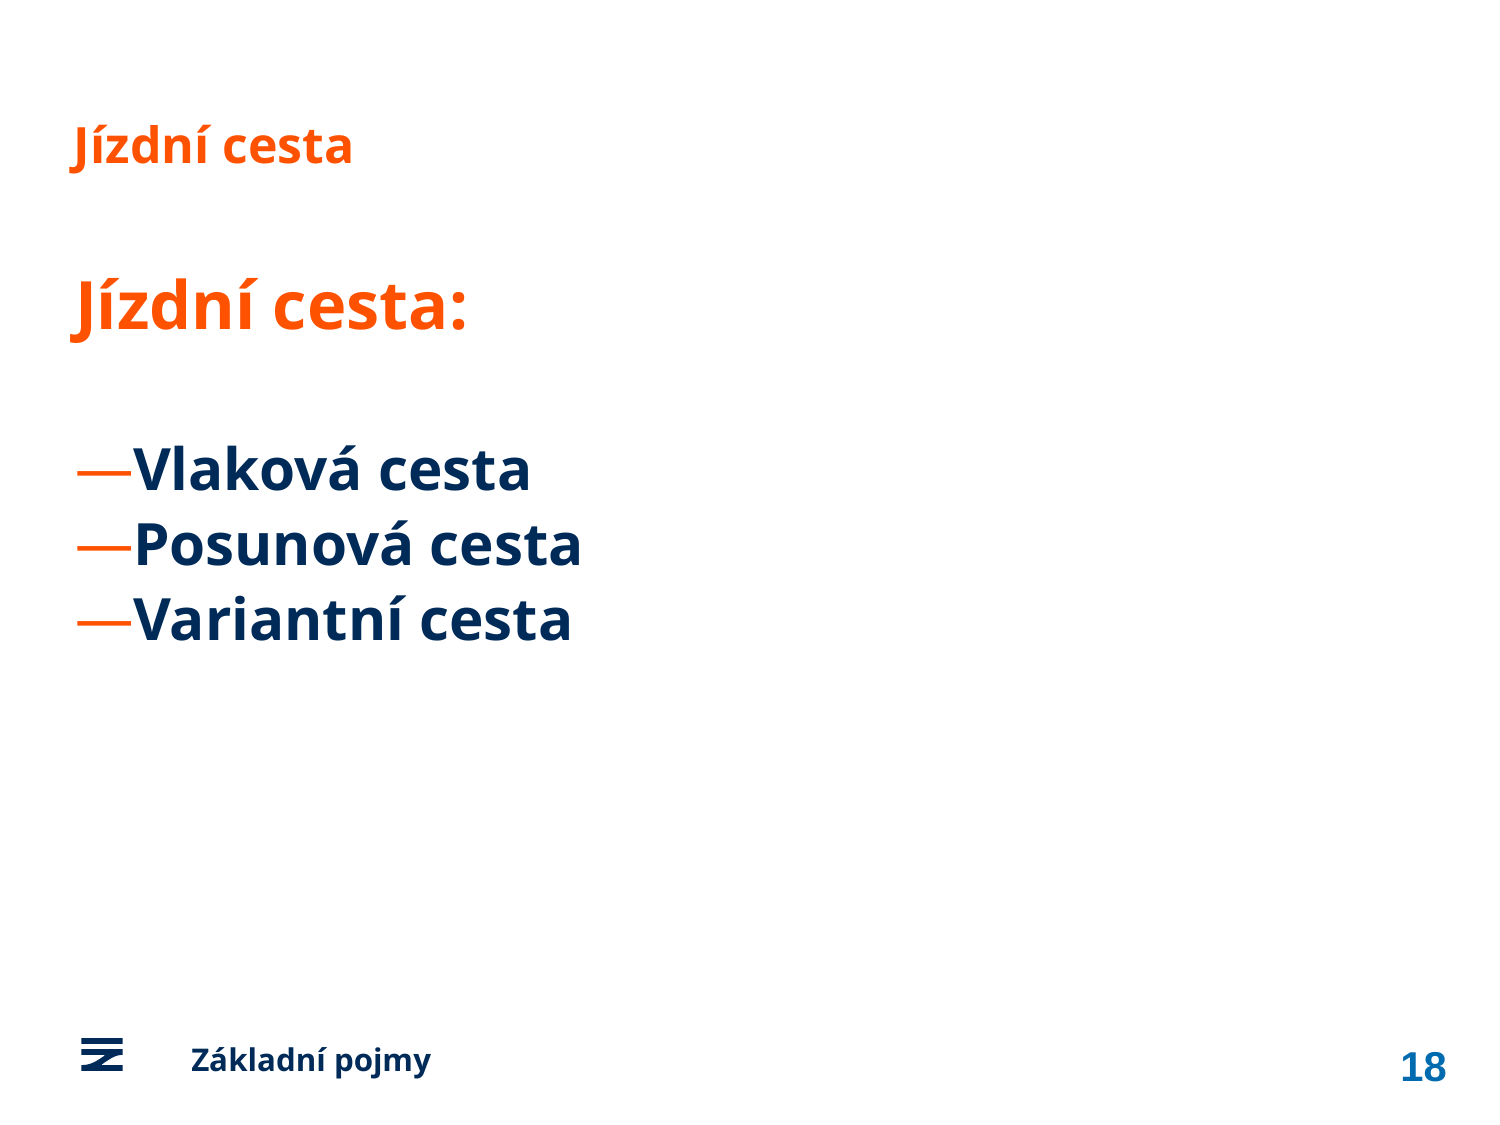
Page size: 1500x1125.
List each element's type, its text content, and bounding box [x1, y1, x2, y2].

list Jízdní cesta: Vlaková cesta Posunová cesta Variantní cesta [75, 262, 1425, 1005]
list Základní pojmy [41, 1038, 961, 1098]
slide_number 18 [1096, 1034, 1447, 1095]
list Jízdní cesta [73, 113, 1436, 197]
